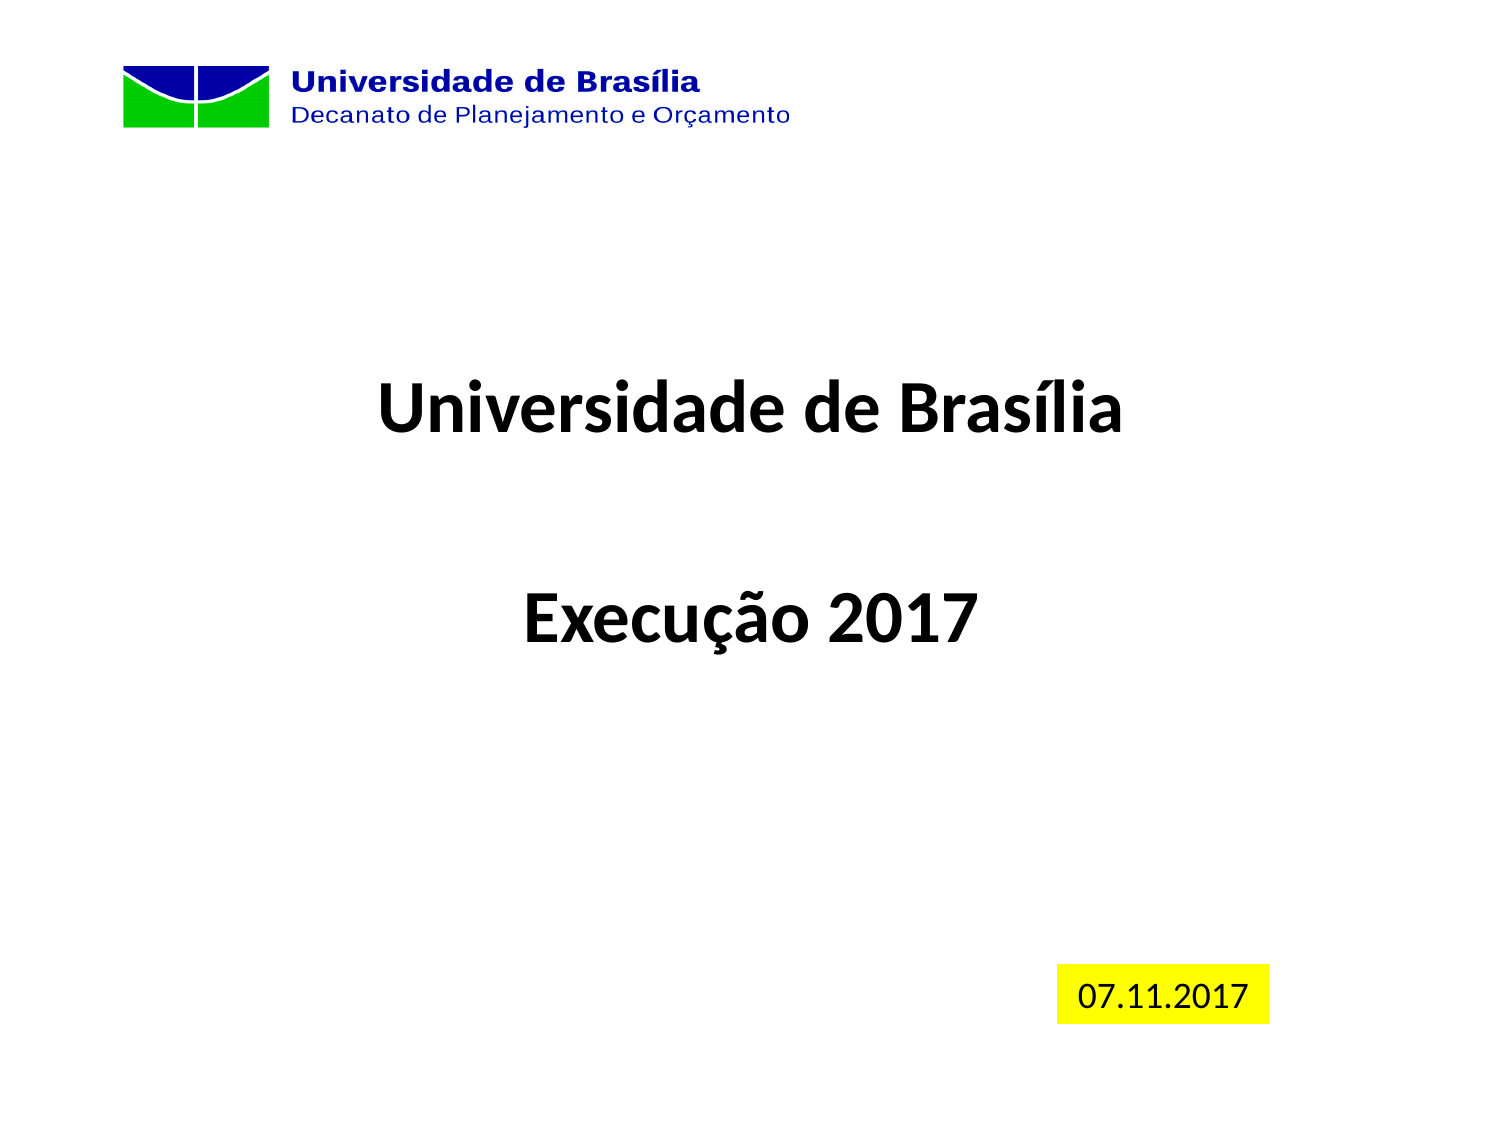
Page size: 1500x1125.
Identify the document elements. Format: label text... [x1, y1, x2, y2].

picture [123, 66, 789, 128]
list Universidade de Brasília Execução 2017 [76, 349, 1427, 497]
text_box 07.11.2017 [1057, 964, 1270, 1024]
